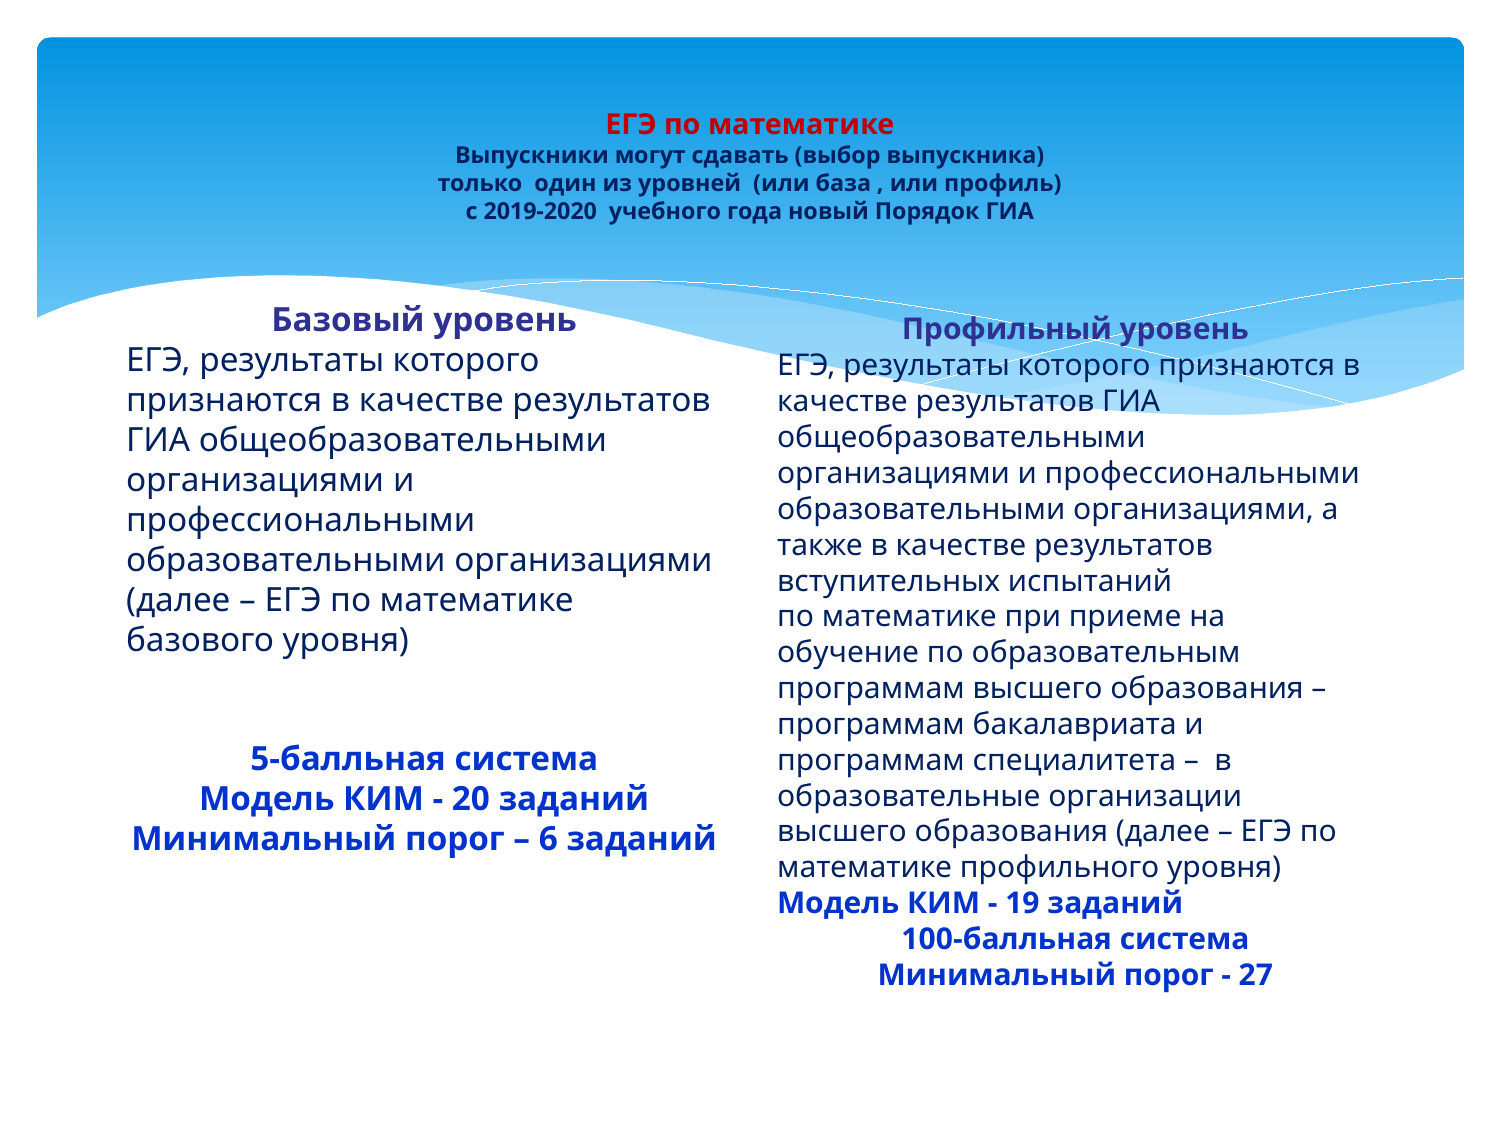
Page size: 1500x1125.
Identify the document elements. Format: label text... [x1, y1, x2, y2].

list Базовый уровень ЕГЭ, результаты которого признаются в качестве результатов ГИА общеобразовательными организациями и профессиональными образовательными организациями (далее – ЕГЭ по математике базового уровня) 5-балльная система Модель КИМ - 20 заданий Минимальный порог – 6 заданий [111, 290, 738, 1005]
list Профильный уровень ЕГЭ, результаты которого признаются в качестве результатов ГИА общеобразовательными организациями и профессиональными образовательными организациями, а также в качестве результатов вступительных испытаний по математике при приеме на обучение по образовательным программам высшего образования – программам бакалавриата и программам специалитета – в образовательные организации высшего образования (далее – ЕГЭ по математике профильного уровня) Модель КИМ - 19 заданий 100-балльная система Минимальный порог - 27 [761, 302, 1389, 1005]
title ЕГЭ по математике Выпускники могут сдавать (выбор выпускника) только один из уровней (или база , или профиль) с 2019-2020 учебного года новый Порядок ГИА [75, 55, 1425, 261]
